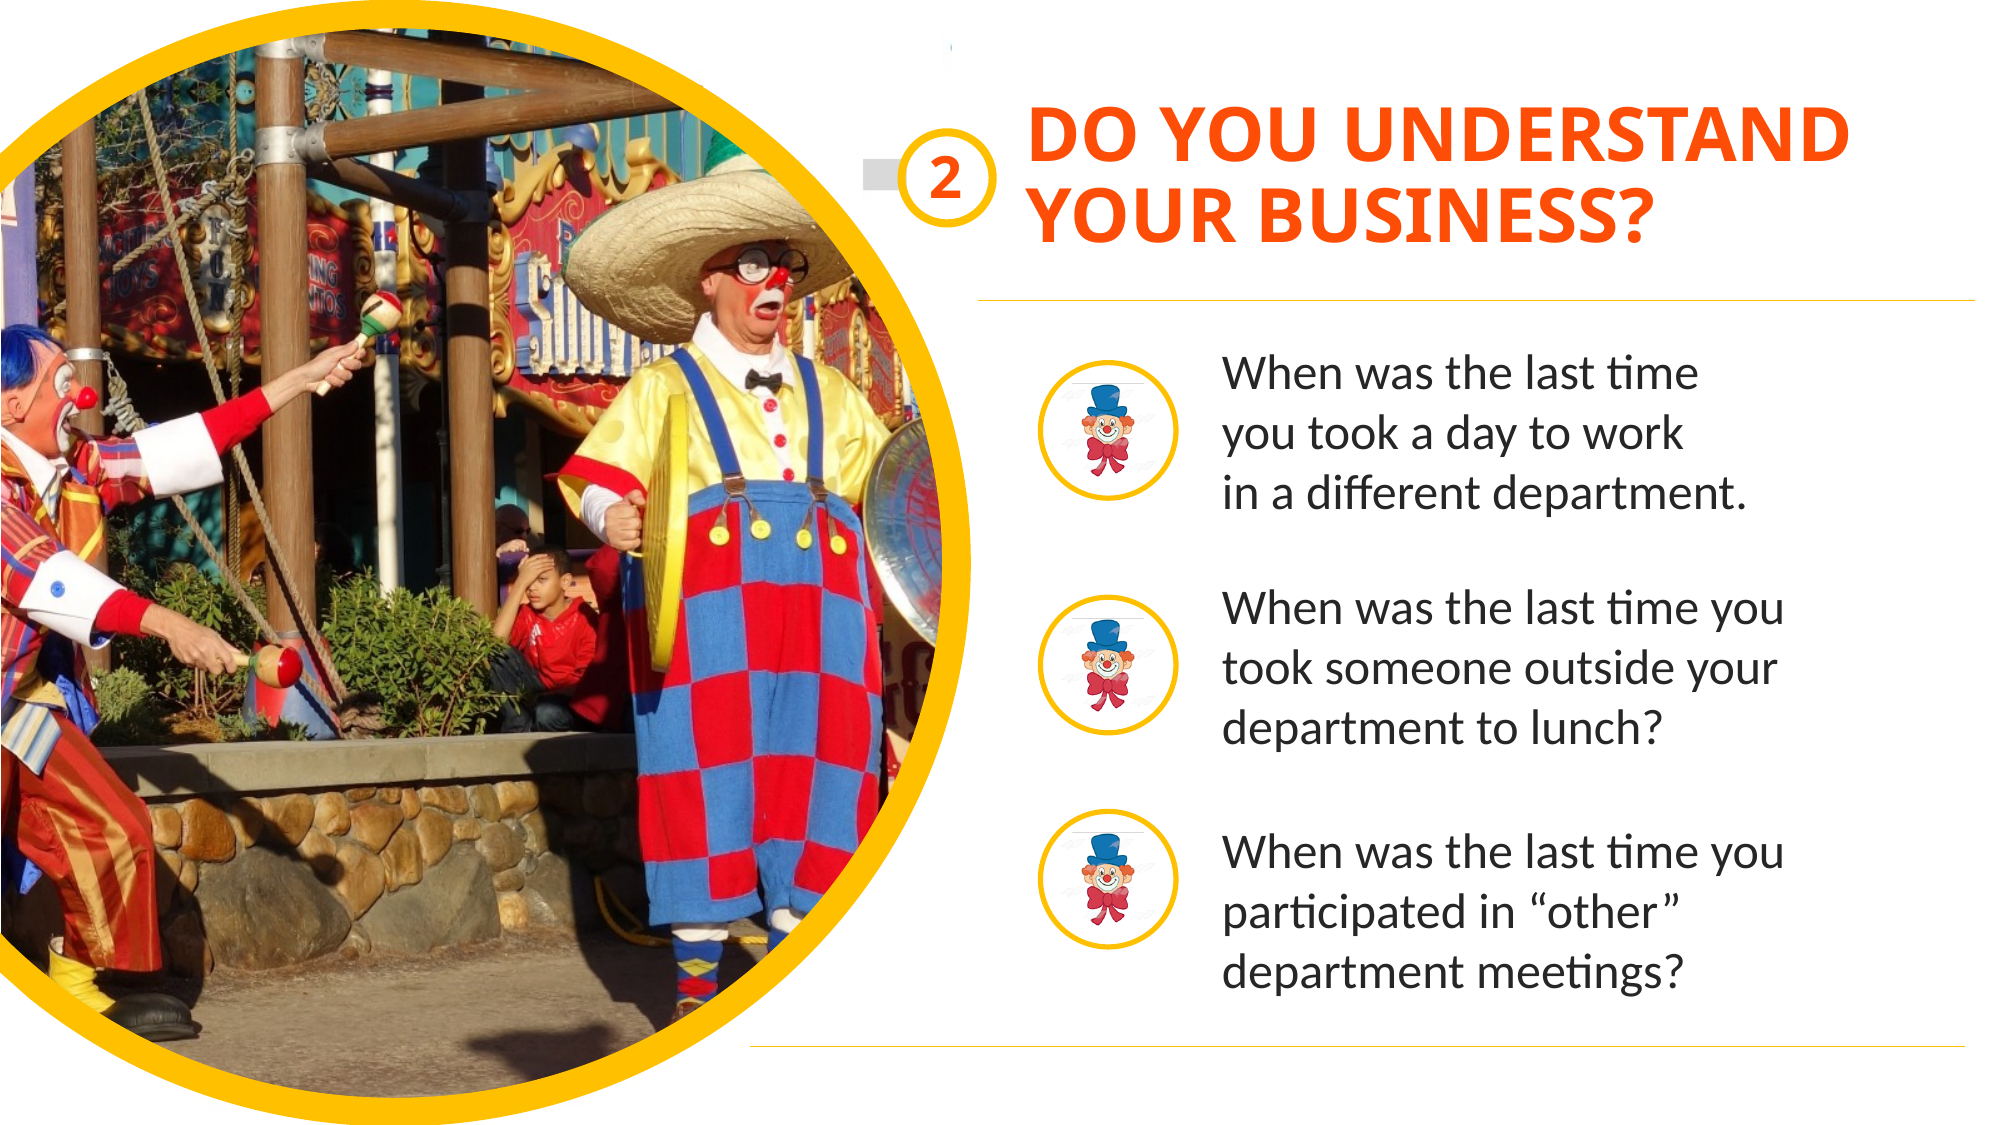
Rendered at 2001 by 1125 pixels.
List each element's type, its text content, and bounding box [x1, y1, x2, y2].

text_box [952, 137, 998, 229]
picture [1, 9, 952, 1121]
text_box [952, 127, 969, 132]
title DO YOU UNDERSTAND YOUR BUSINESS? [1025, 83, 1891, 272]
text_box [1037, 574, 1870, 756]
text_box 2 [952, 132, 978, 218]
text_box [952, 415, 972, 711]
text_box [1037, 808, 1870, 1001]
text_box [284, 0, 506, 9]
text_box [1037, 339, 1870, 522]
text_box [307, 1121, 483, 1125]
